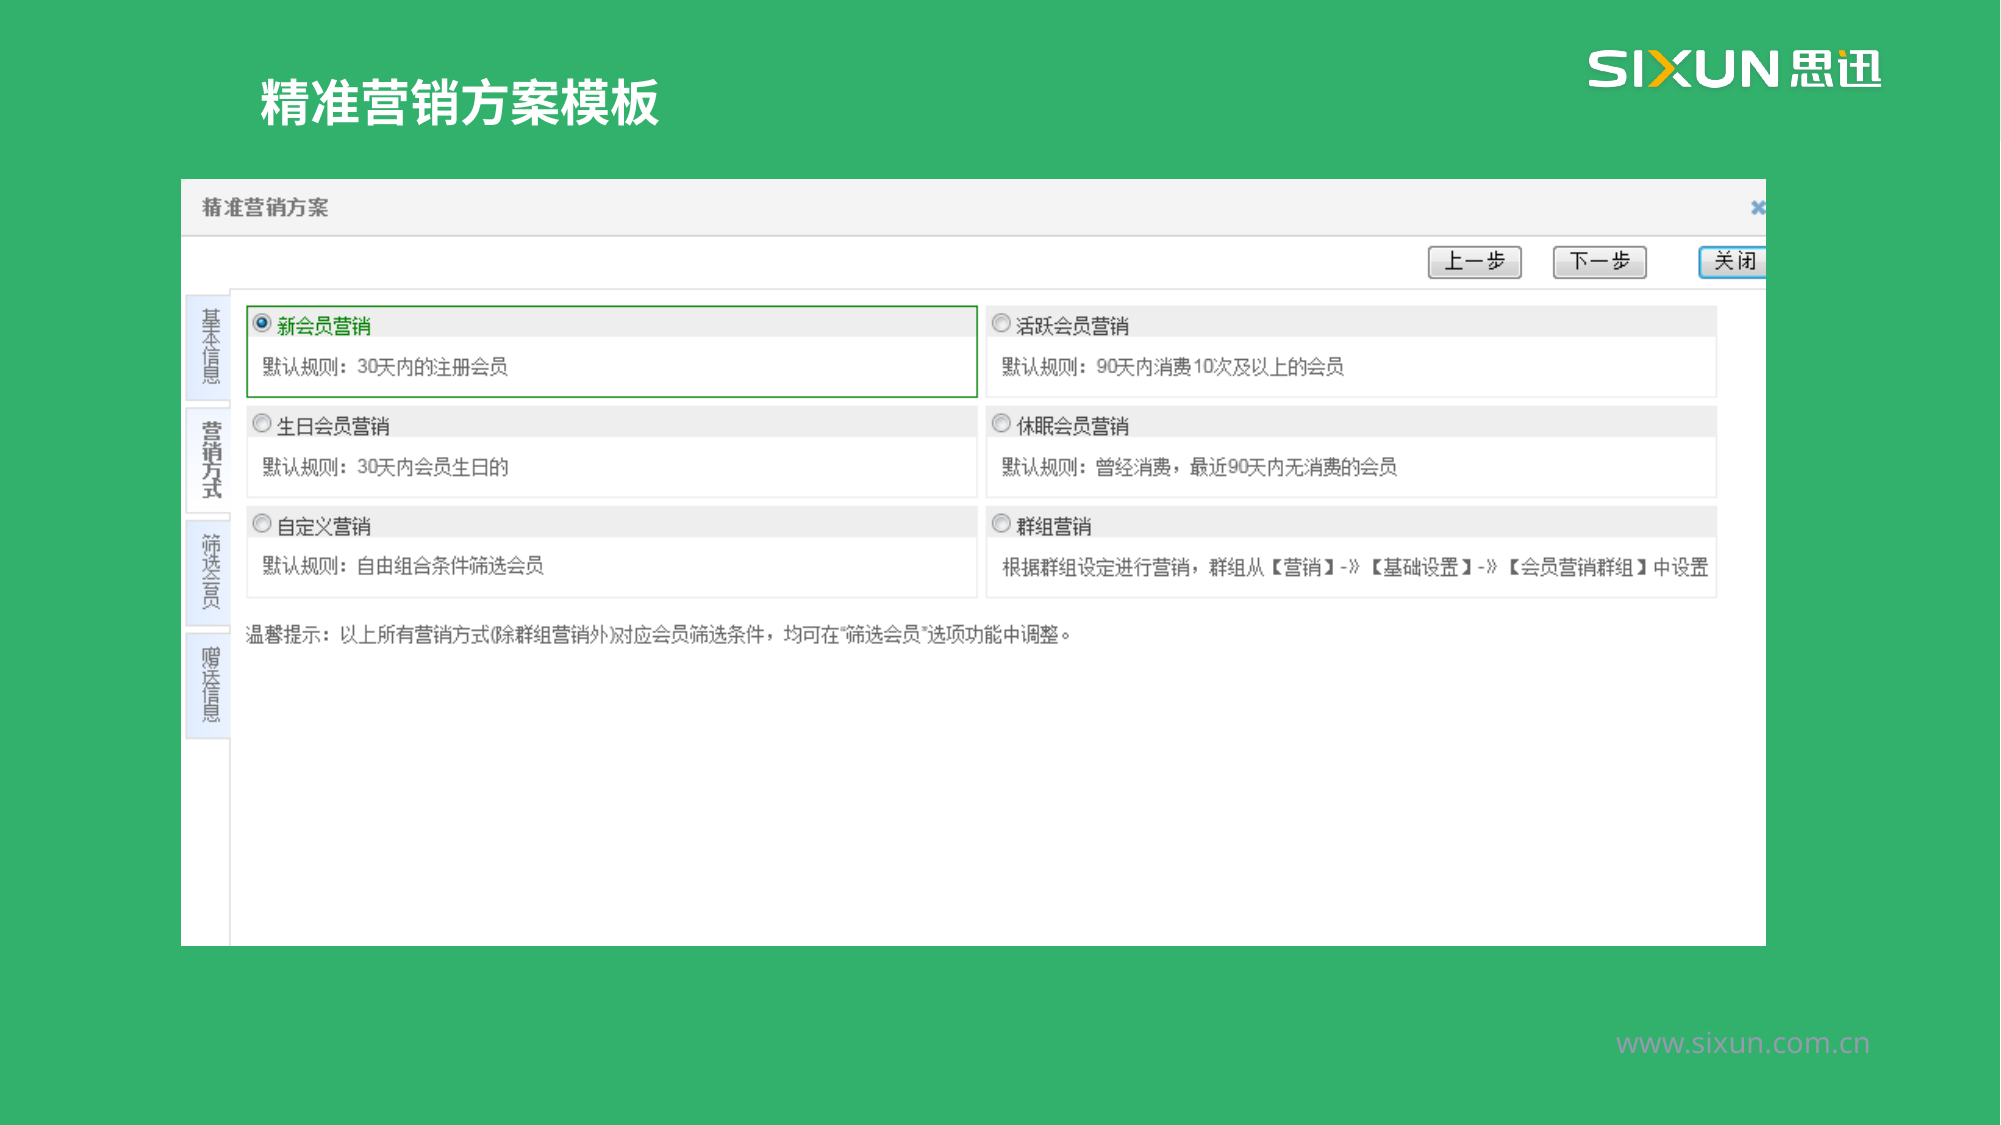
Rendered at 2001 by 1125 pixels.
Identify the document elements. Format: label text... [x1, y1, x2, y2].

text_box [0, 56, 891, 145]
picture [1584, 46, 1886, 95]
text_box 精准营销方案模板 [135, 71, 786, 132]
picture [181, 179, 1766, 946]
